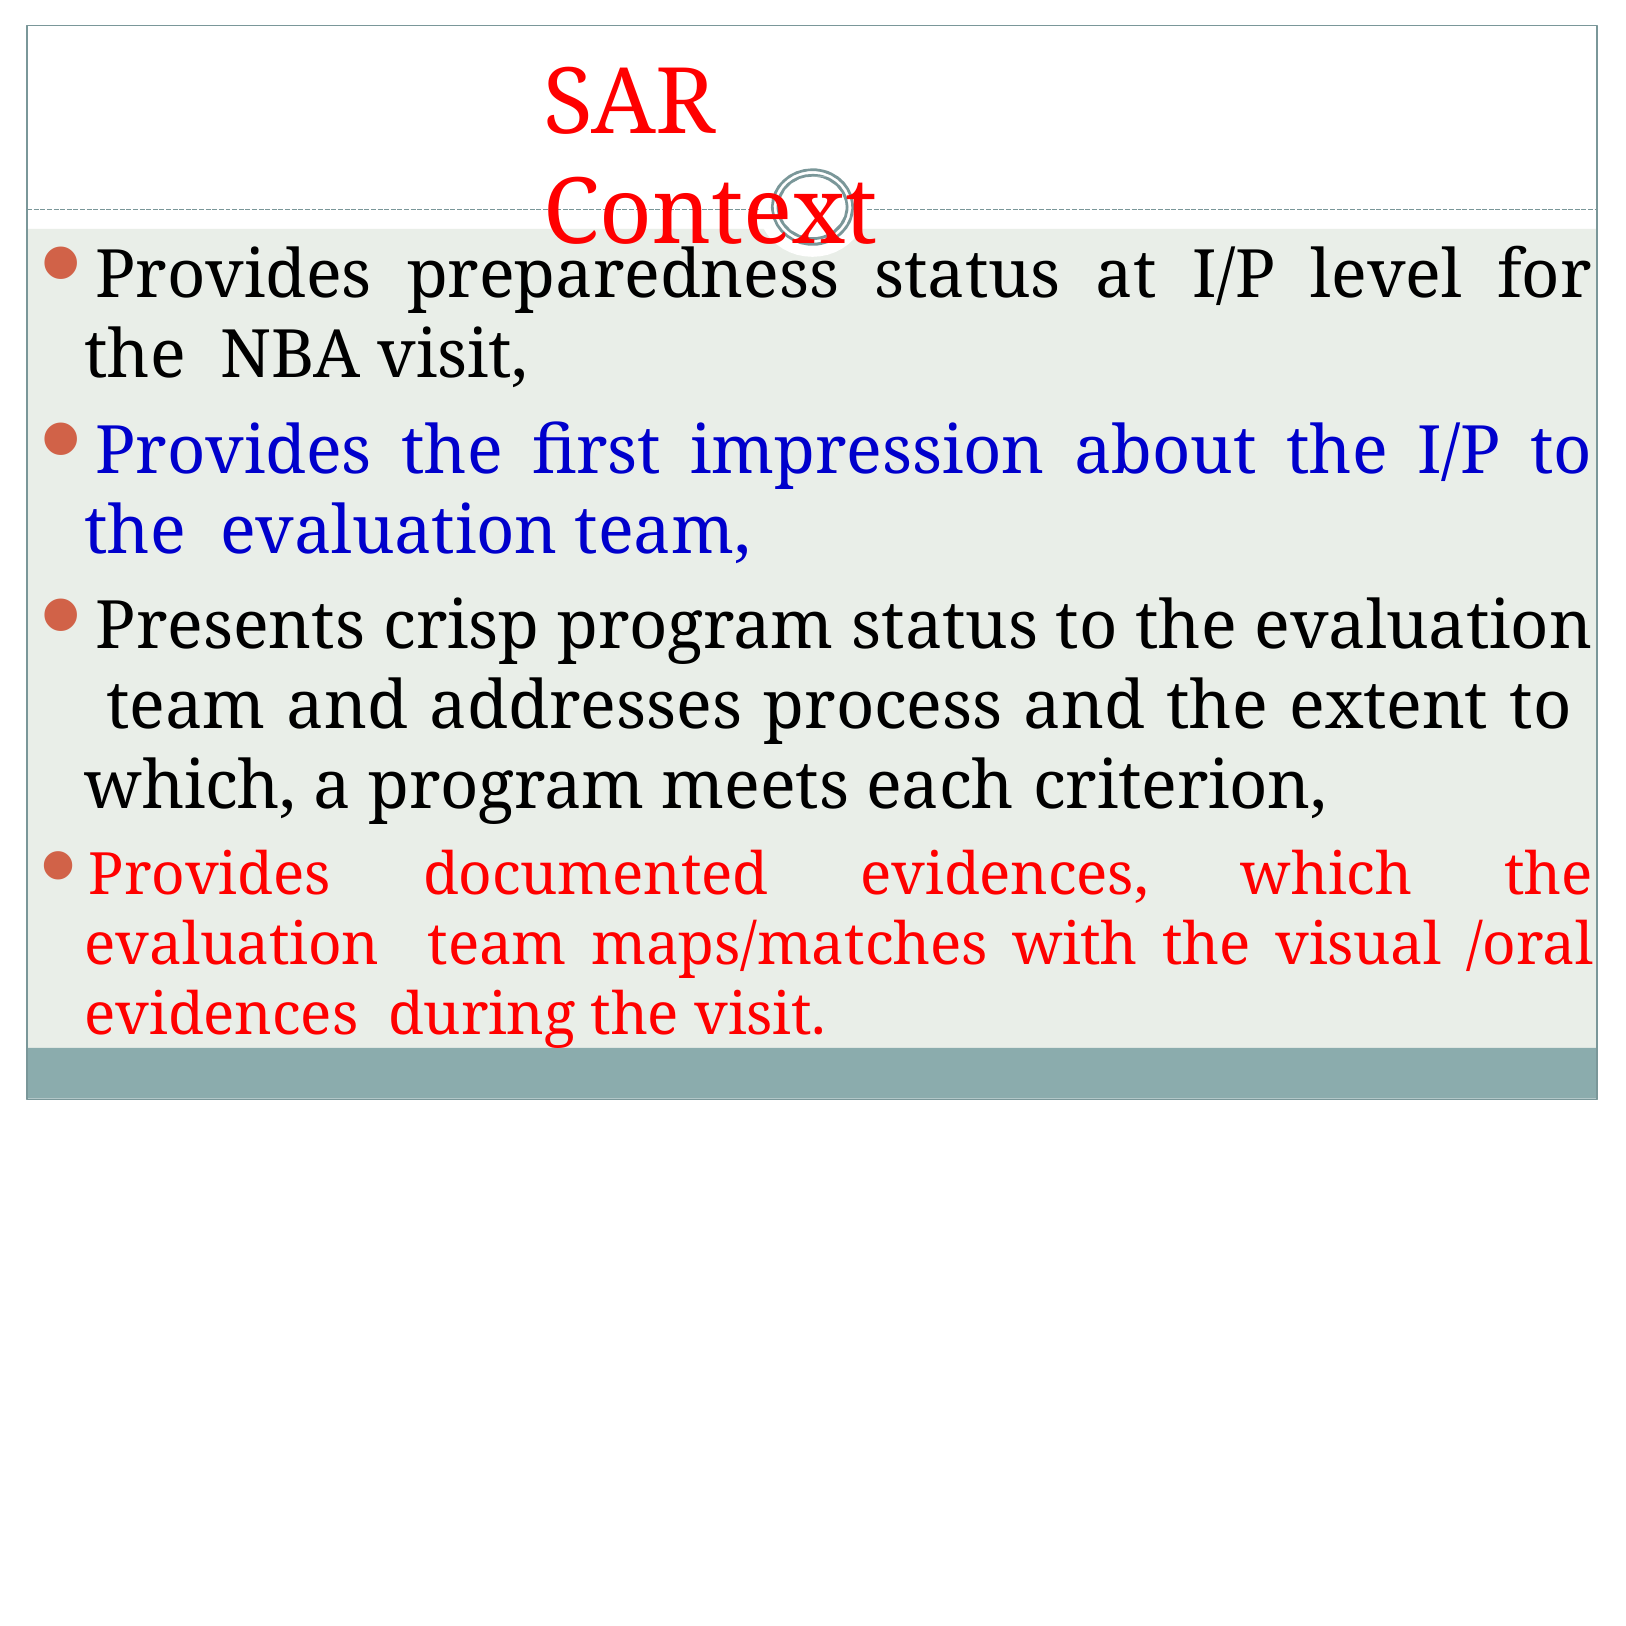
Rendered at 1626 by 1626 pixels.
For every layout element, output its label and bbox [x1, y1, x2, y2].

text_box [0, 0, 1625, 1126]
